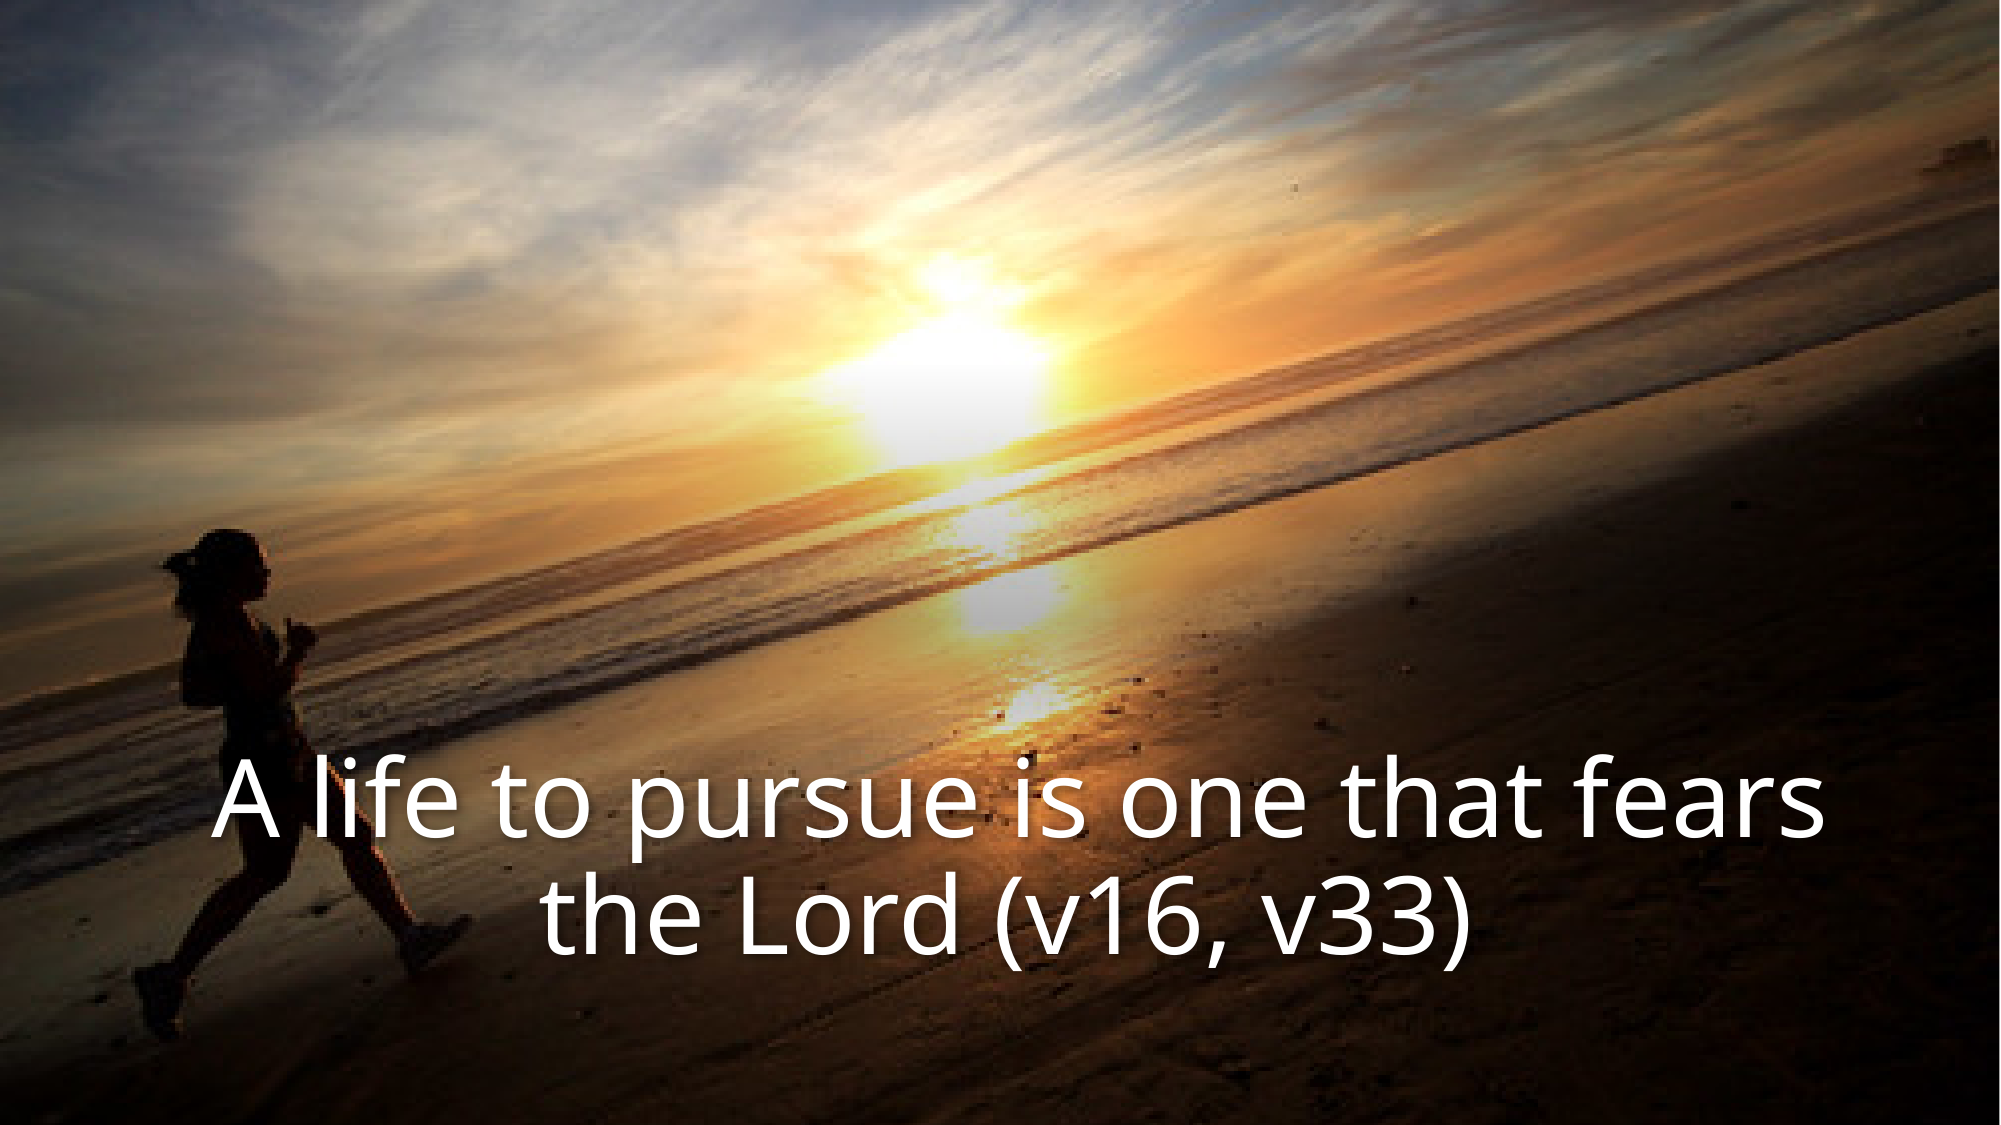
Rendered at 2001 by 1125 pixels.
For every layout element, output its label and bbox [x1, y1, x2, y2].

list [0, 0, 2000, 1125]
